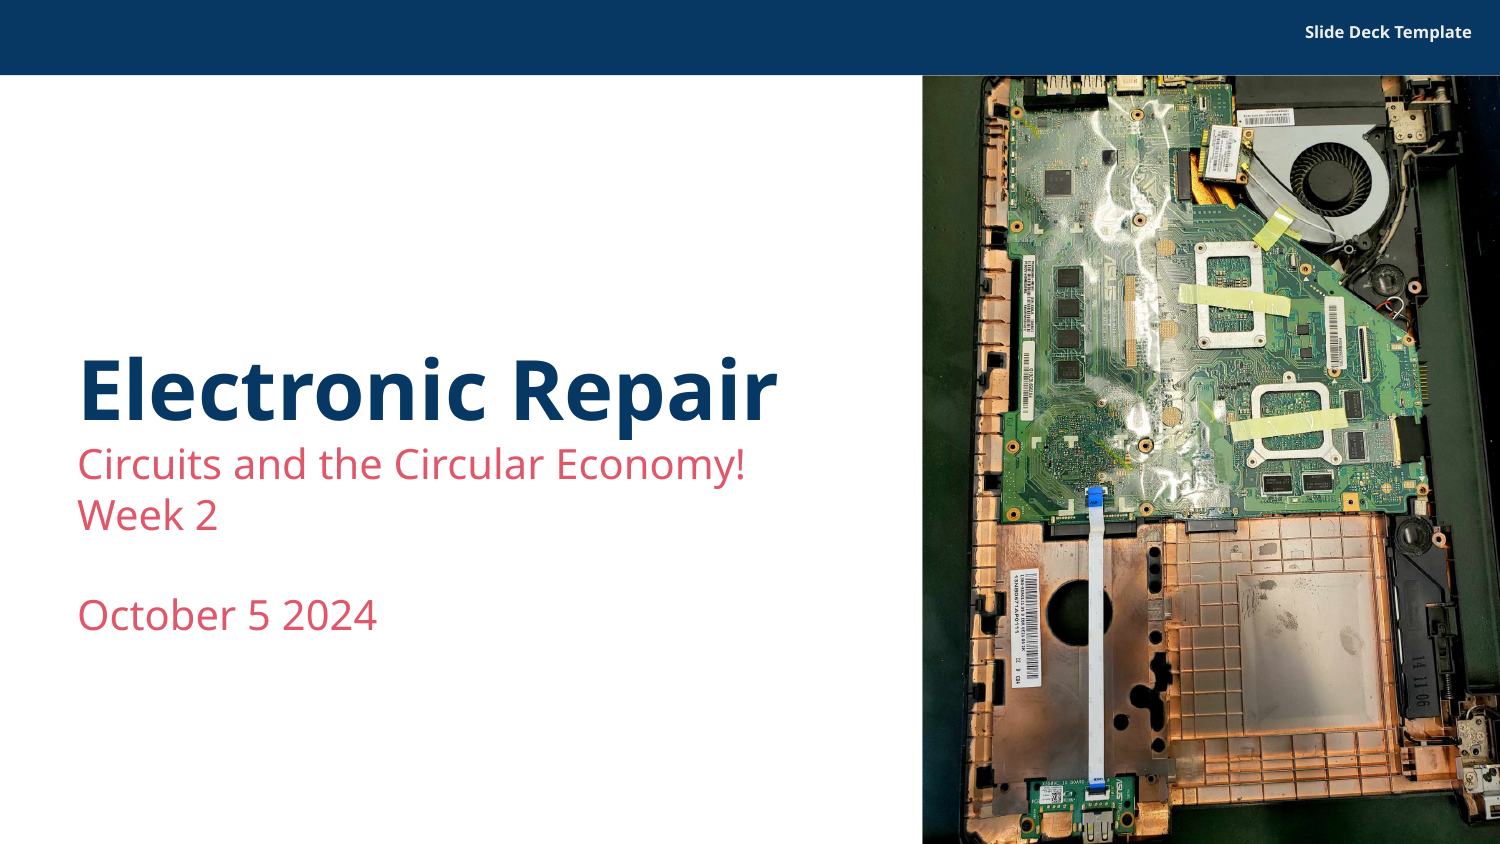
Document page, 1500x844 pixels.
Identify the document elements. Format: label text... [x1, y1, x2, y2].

text_box Circuits and the Circular Economy! Week 2 October 5 2024 [77, 438, 788, 739]
picture [826, 76, 1500, 844]
text_box Electronic Repair [77, 337, 821, 438]
text_box [0, 0, 1500, 76]
text_box Slide Deck Template [1093, 12, 1488, 53]
